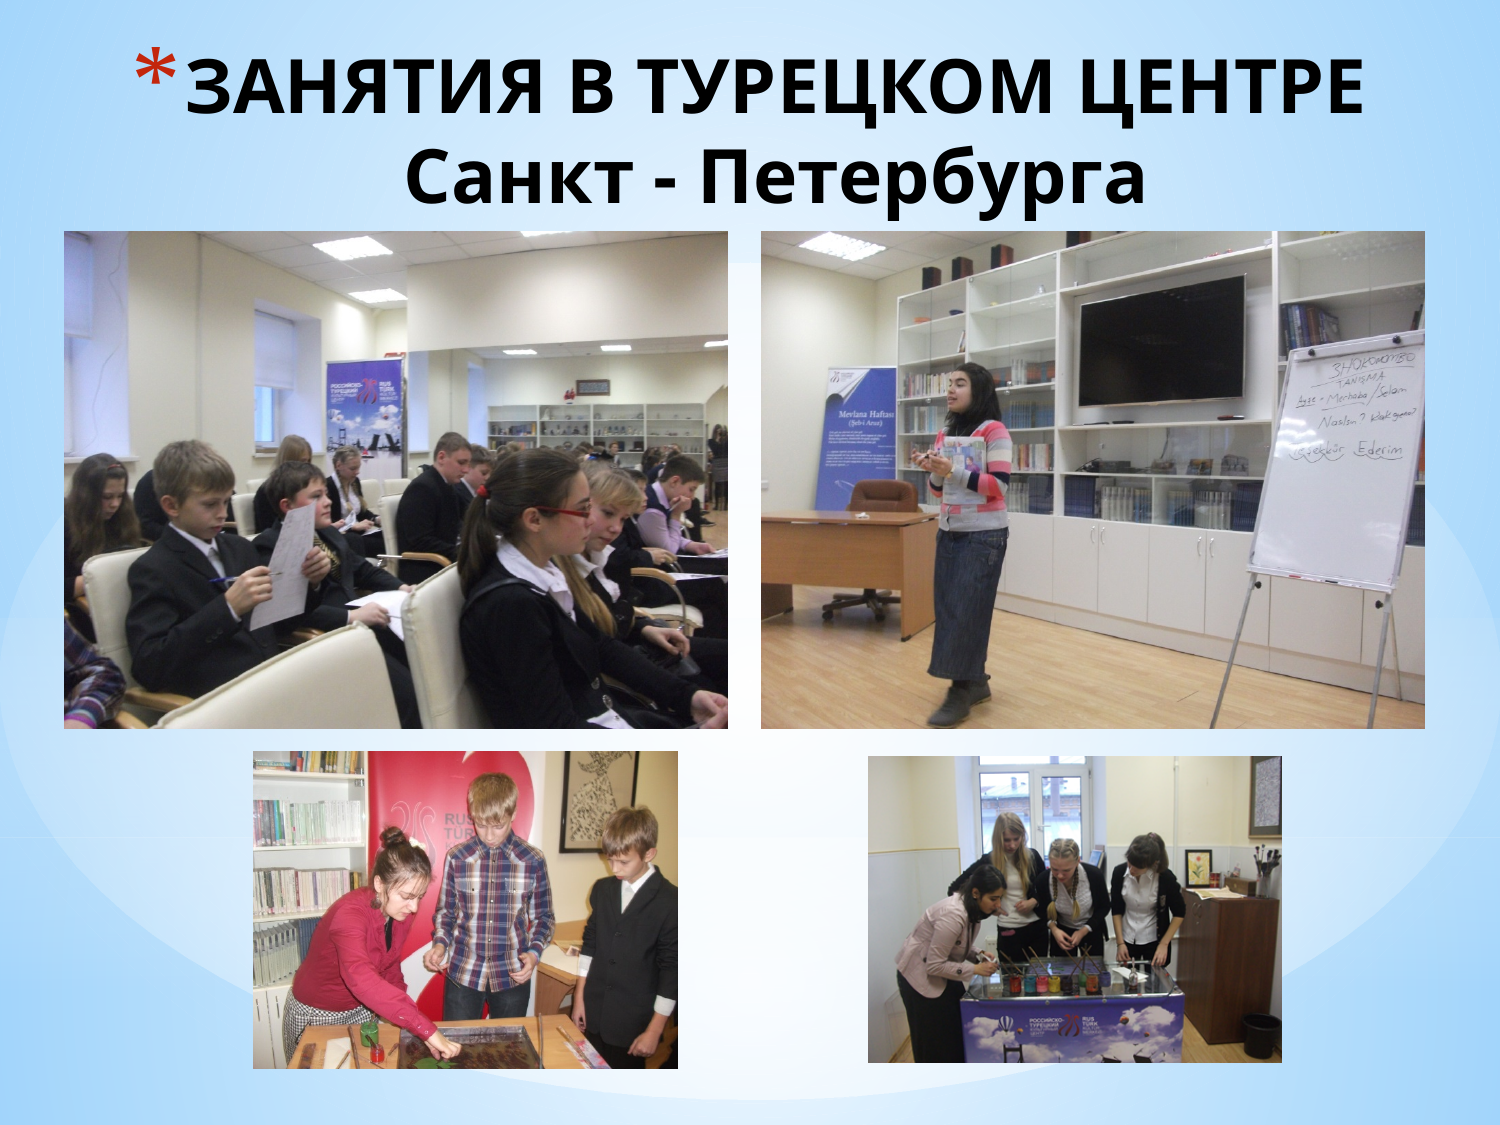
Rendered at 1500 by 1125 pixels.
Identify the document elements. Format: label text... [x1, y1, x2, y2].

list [64, 231, 728, 729]
title ЗАНЯТИЯ В ТУРЕЦКОМ ЦЕНТРЕ Санкт - Петербурга [75, 31, 1425, 232]
picture [867, 756, 1282, 1064]
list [761, 231, 1425, 729]
picture [253, 750, 678, 1070]
